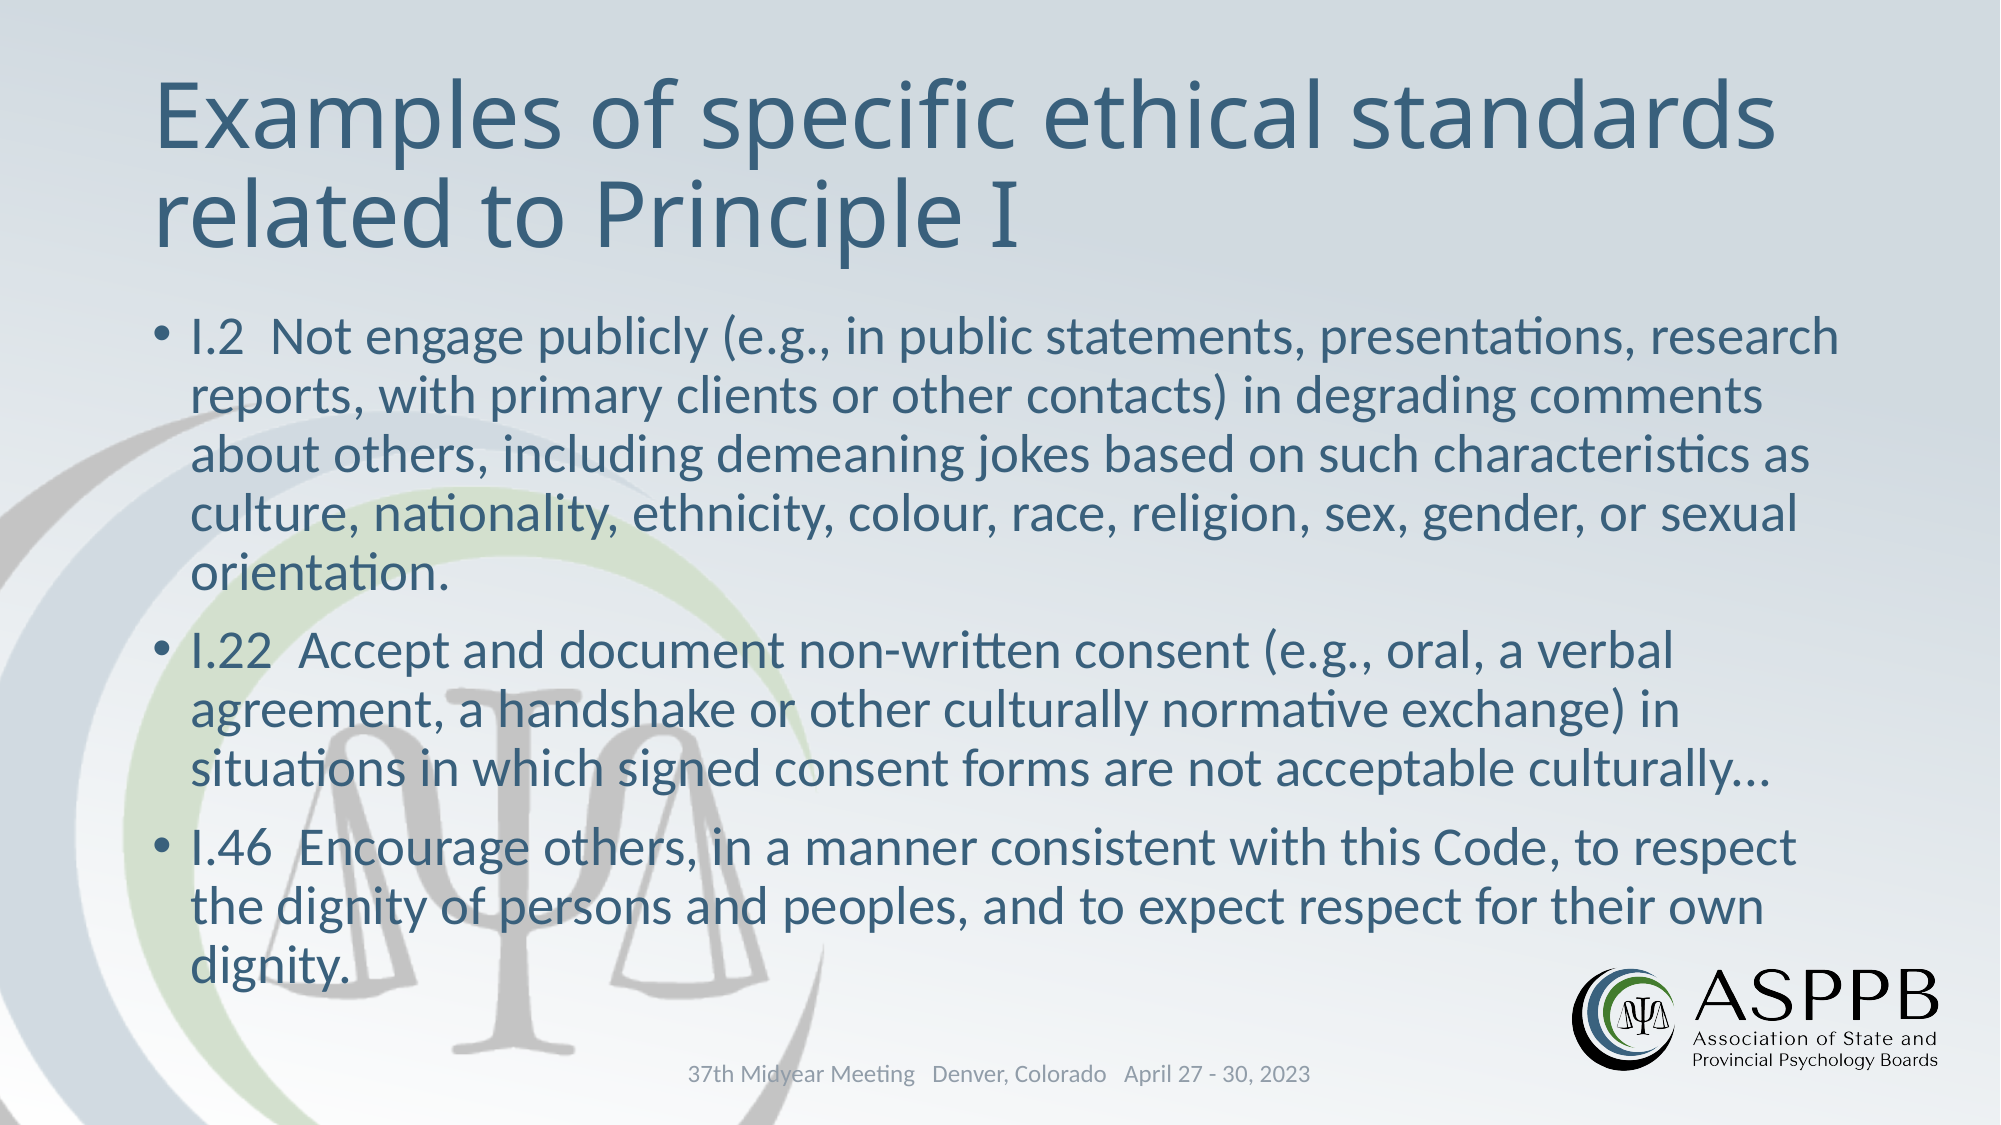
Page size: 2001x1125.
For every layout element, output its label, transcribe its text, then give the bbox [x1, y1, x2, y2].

footer 37th Midyear Meeting Denver, Colorado April 27 - 30, 2023 [662, 1042, 1338, 1103]
list I.2 Not engage publicly (e.g., in public statements, presentations, research reports, with primary clients or other contacts) in degrading comments about others, including demeaning jokes based on such characteristics as culture, nationality, ethnicity, colour, race, religion, sex, gender, or sexual orientation. I.22 Accept and document non-written consent (e.g., oral, a verbal agreement, a handshake or other culturally normative exchange) in situations in which signed consent forms are not acceptable culturally... I.46 Encourage others, in a manner consistent with this Code, to respect the dignity of persons and peoples, and to expect respect for their own dignity. [137, 299, 1863, 1014]
picture [1552, 953, 1958, 1087]
title Examples of specific ethical standards related to Principle I [137, 59, 1863, 278]
